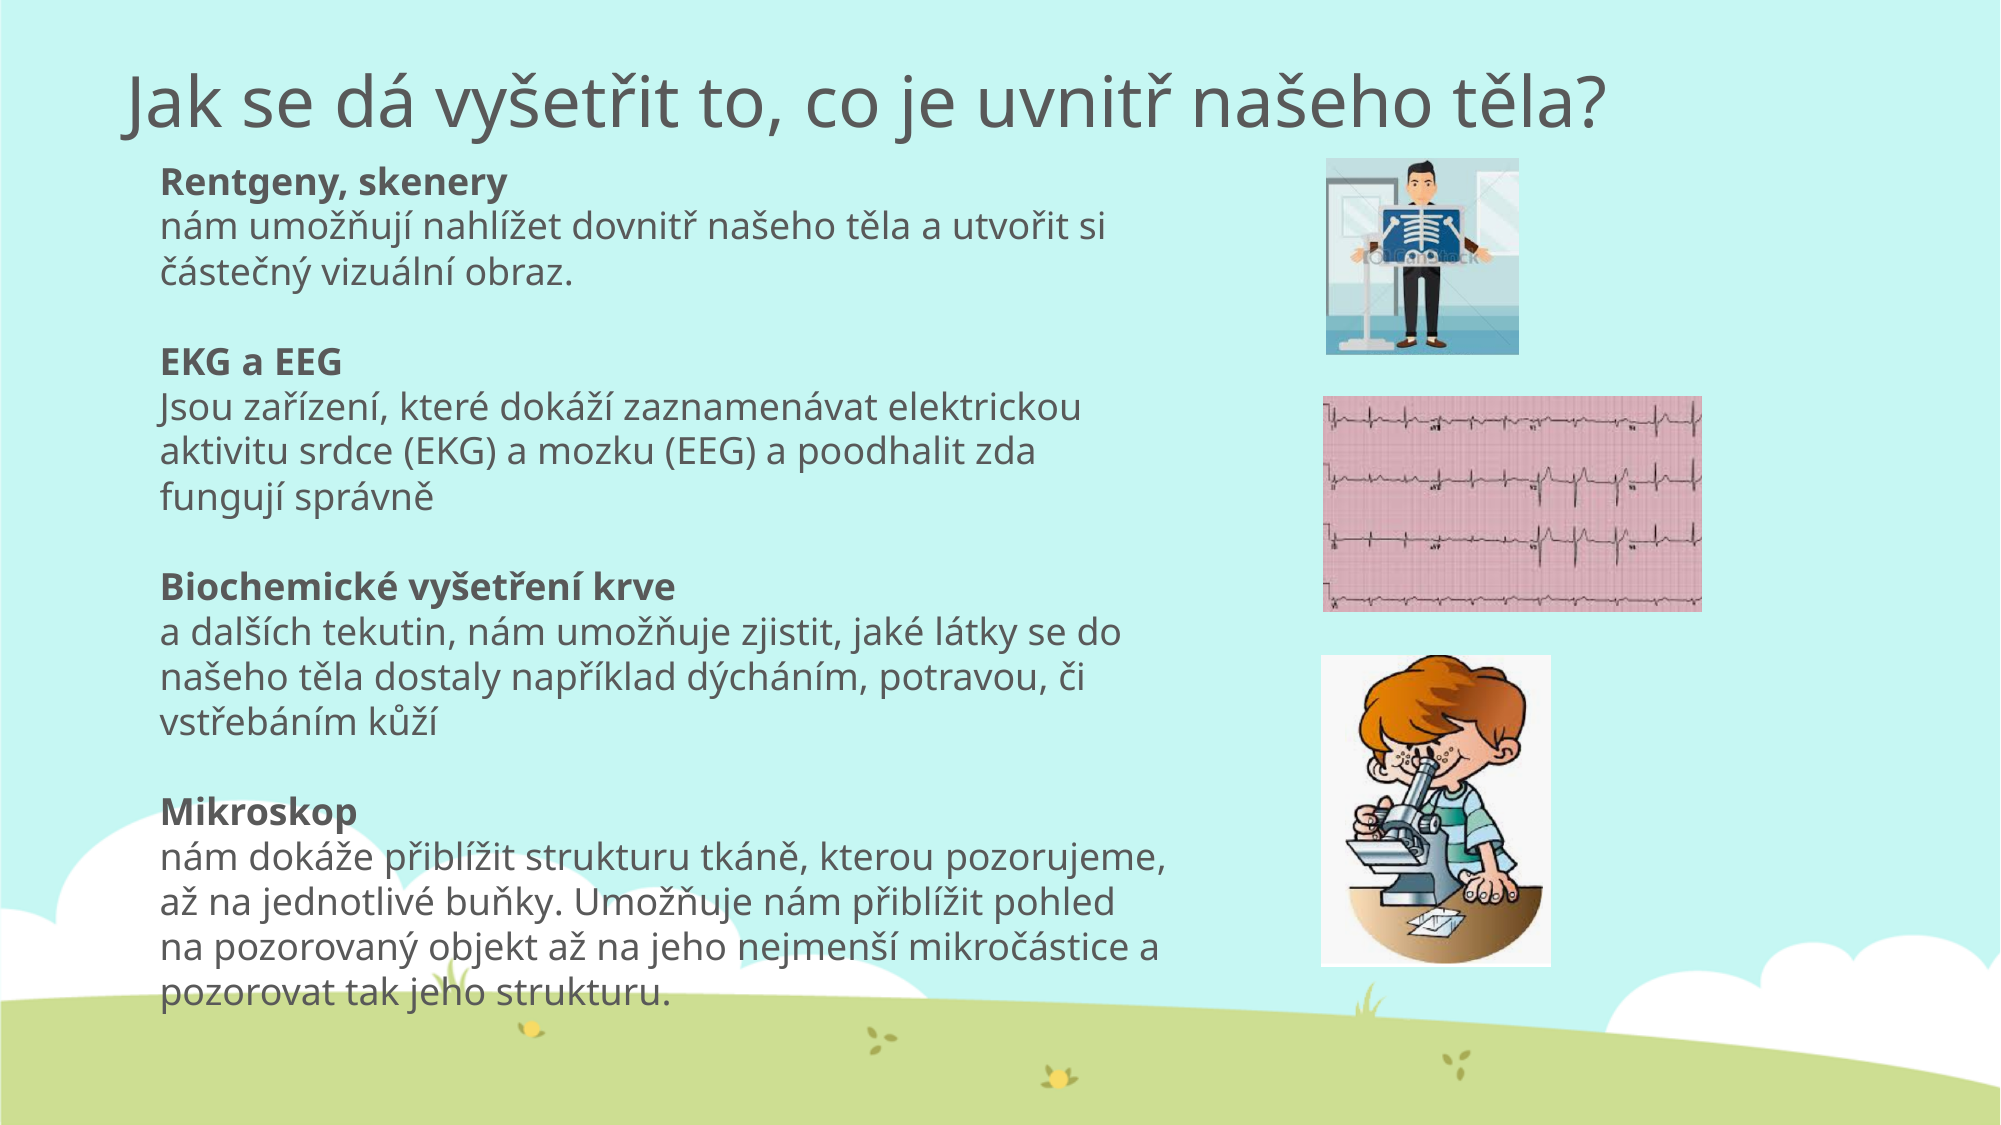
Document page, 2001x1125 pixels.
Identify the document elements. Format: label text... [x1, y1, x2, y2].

picture [0, 0, 2001, 1125]
text_box [1183, 150, 1919, 257]
text_box Rentgeny, skenery nám umožňují nahlížet dovnitř našeho těla a utvořit si částečný vizuální obraz. EKG a EEG Jsou zařízení, které dokáží zaznamenávat elektrickou aktivitu srdce (EKG) a mozku (EEG) a poodhalit zda fungují správně Biochemické vyšetření krve a dalších tekutin, nám umožňuje zjistit, jaké látky se do našeho těla dostaly například dýcháním, potravou, či vstřebáním kůží Mikroskop nám dokáže přiblížit strukturu tkáně, kterou pozorujeme, až na jednotlivé buňky. Umožňuje nám přiblížit pohled na pozorovaný objekt až na jeho nejmenší mikročástice a pozorovat tak jeho strukturu. [144, 150, 1183, 1065]
text_box Jak se dá vyšetřit to, co je uvnitř našeho těla? [111, 49, 1624, 149]
